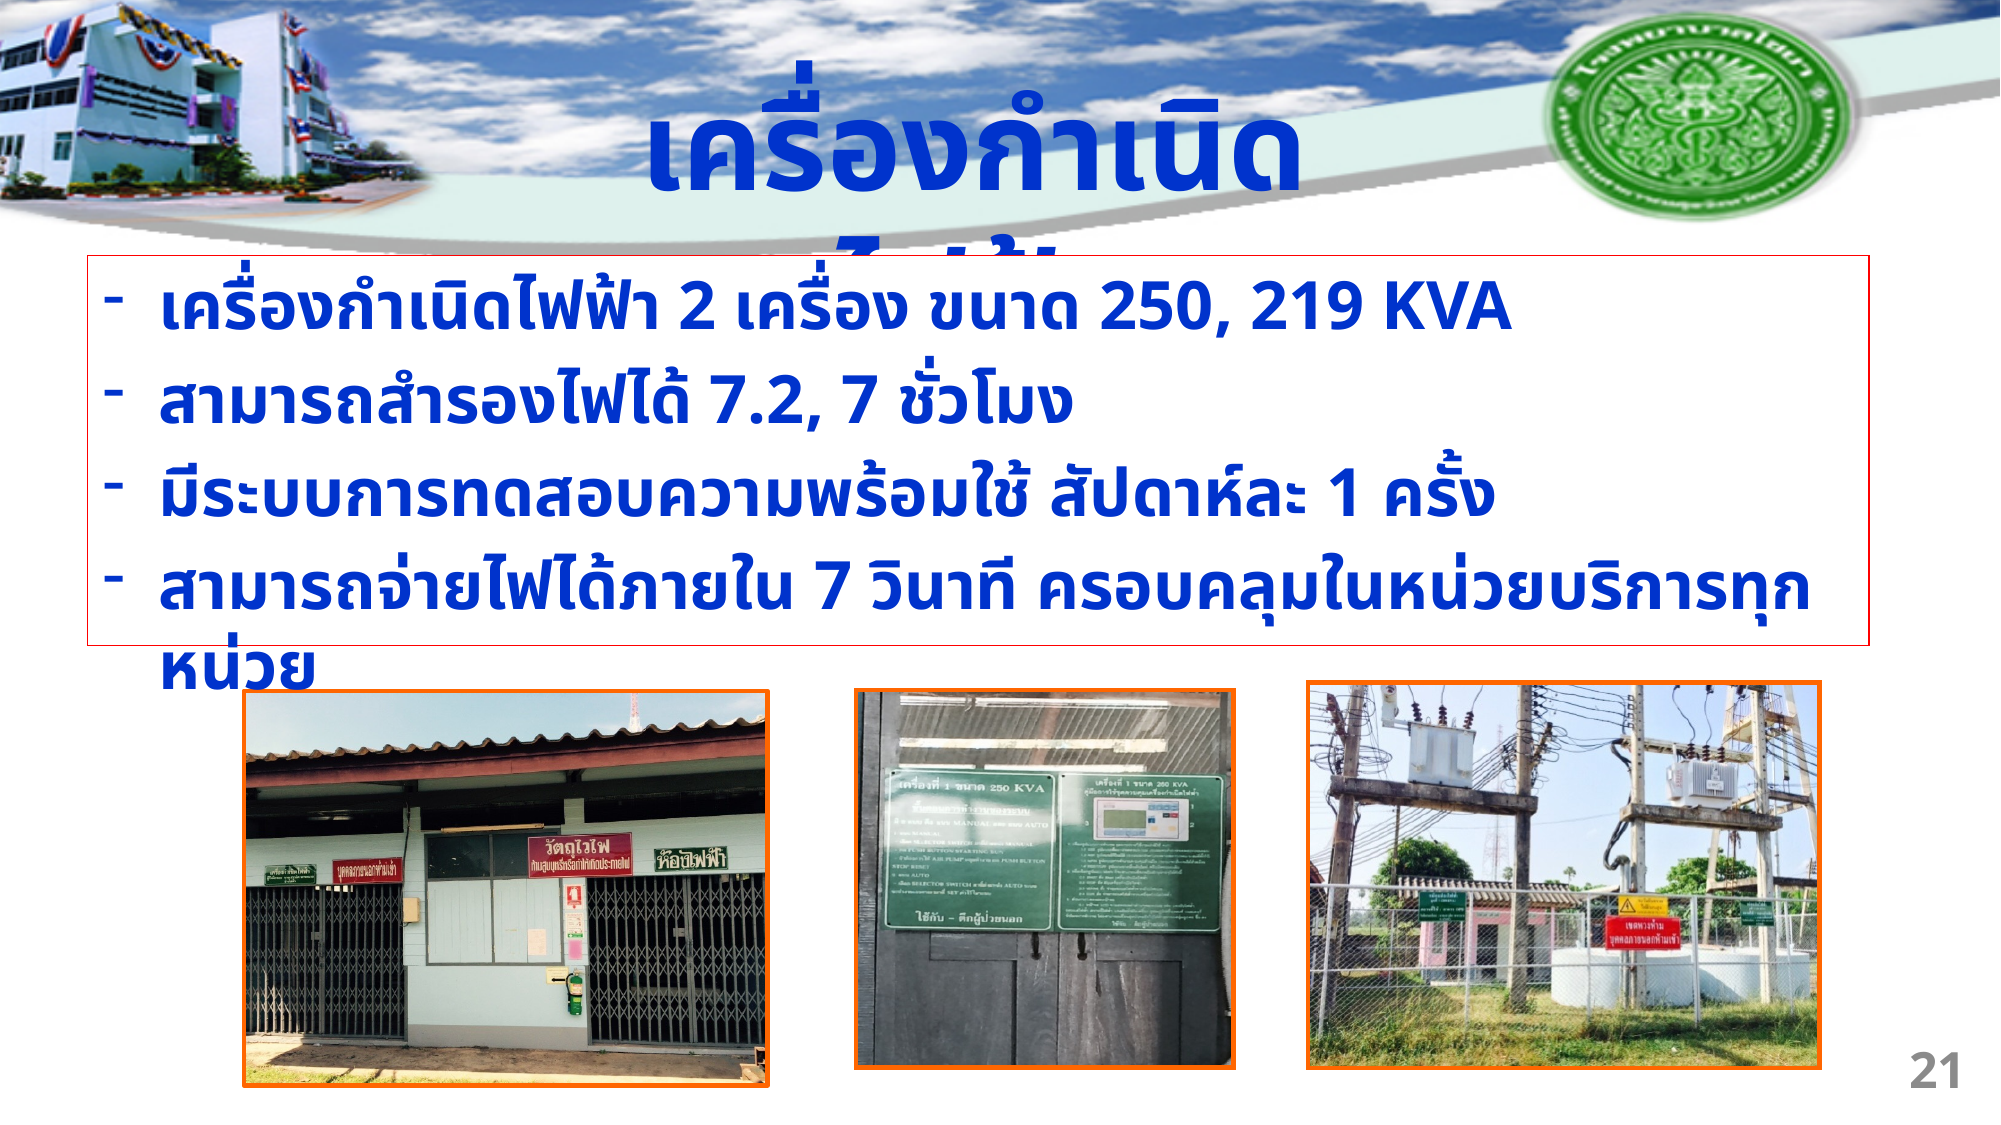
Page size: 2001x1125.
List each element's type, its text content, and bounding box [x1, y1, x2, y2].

slide_number [99, 1042, 567, 1103]
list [245, 692, 766, 1084]
picture [0, 0, 2000, 1125]
text_box เครื่องกำเนิดไฟฟ้า 2 เครื่อง ขนาด 250, 219 KVA สามารถสำรองไฟได้ 7.2, 7 ชั่วโมง มีระบบการทดสอบความพร้อมใช้ สัปดาห์ละ 1 ครั้ง สามารถจ่ายไฟได้ภายใน 7 วินาที ครอบคลุมในหน่วยบริการทุกหน่วย [85, 254, 1871, 648]
text_box เครื่องกำเนิดไฟฟ้า [581, 57, 1367, 254]
slide_number 21 [1514, 1042, 1982, 1103]
